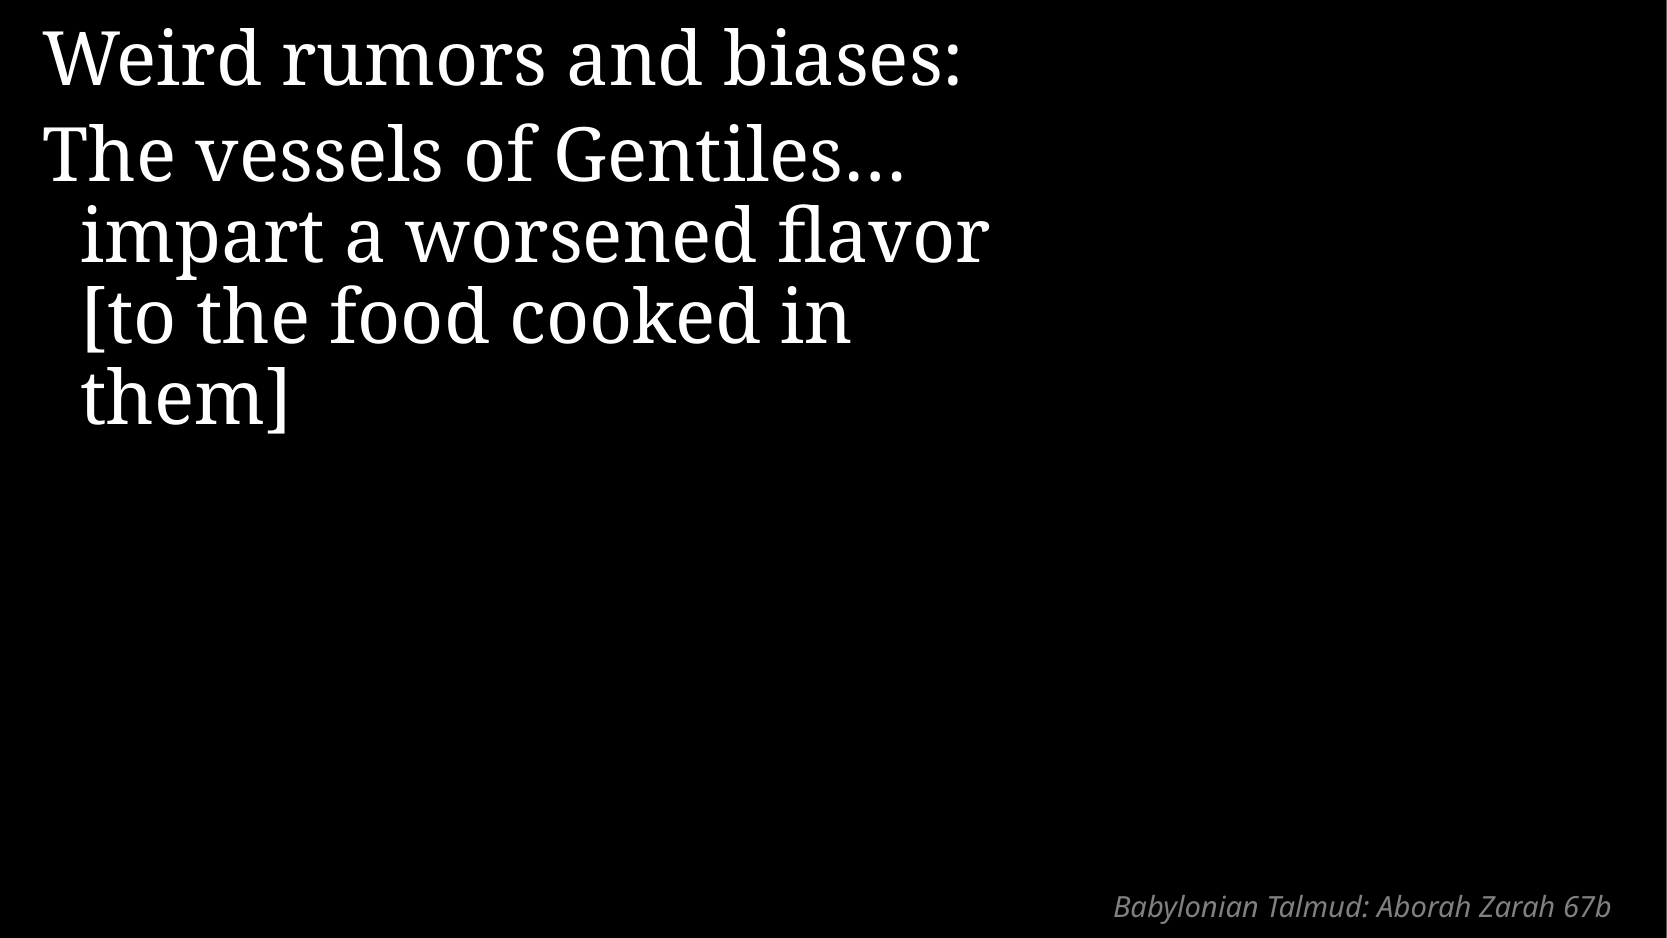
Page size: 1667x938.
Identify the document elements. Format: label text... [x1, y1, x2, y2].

title Babylonian Talmud: Aborah Zarah 67b [1083, 881, 1643, 924]
list Weird rumors and biases: The vessels of Gentiles… impart a worsened flavor [to the food cooked in them] [27, 12, 1059, 919]
